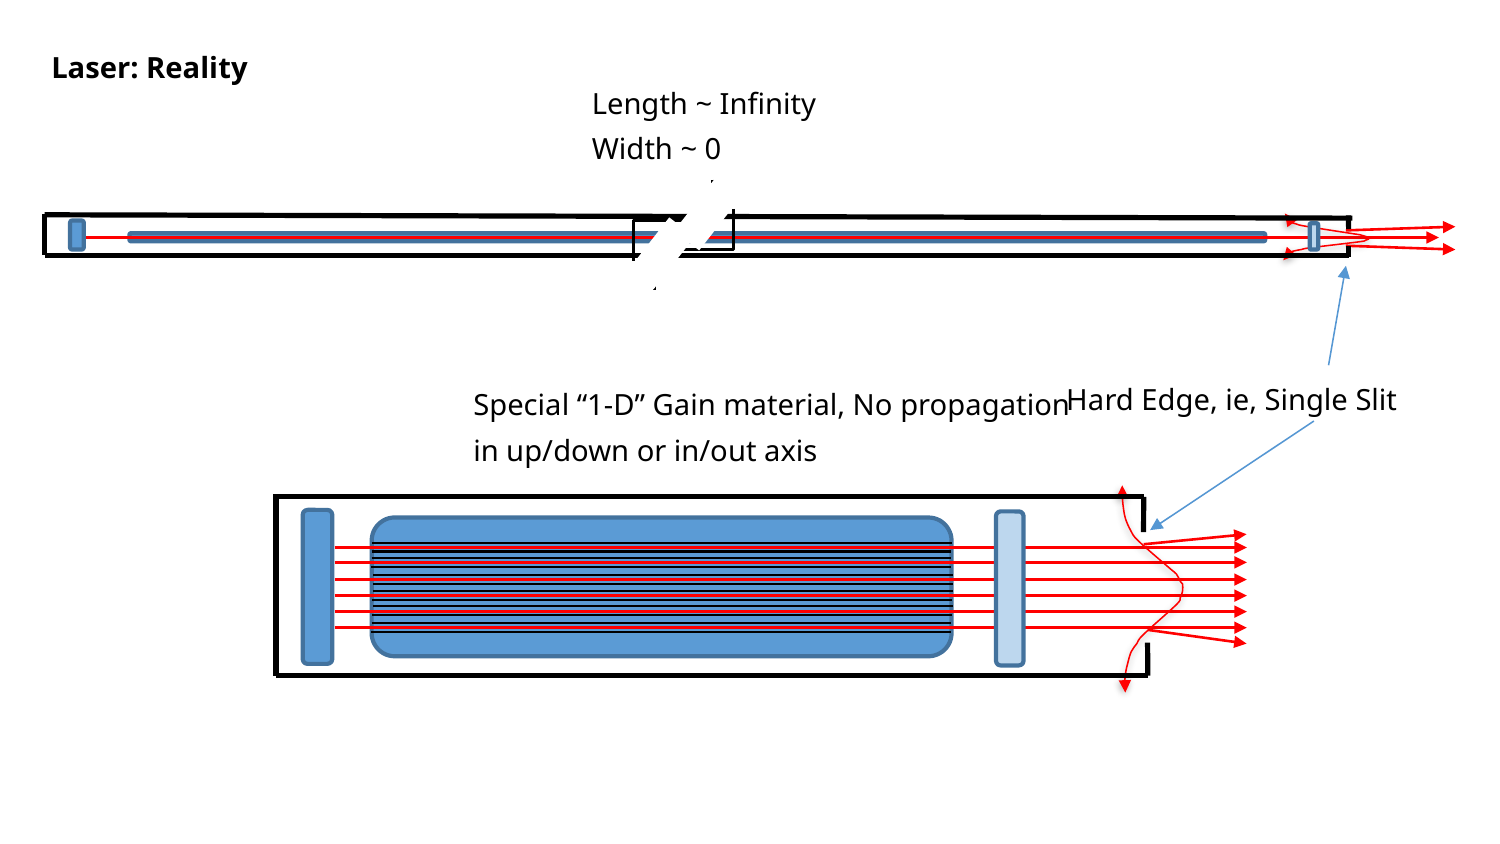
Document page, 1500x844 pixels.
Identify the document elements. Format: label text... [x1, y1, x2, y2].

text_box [44, 213, 640, 262]
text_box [645, 163, 724, 307]
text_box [1149, 420, 1315, 531]
text_box Laser: Reality [40, 33, 496, 116]
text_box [275, 484, 1248, 693]
text_box Hard Edge, ie, Single Slit [1055, 365, 1500, 448]
text_box Special “1-D” Gain material, No propagation in up/down or in/out axis [462, 370, 1088, 453]
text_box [728, 213, 1456, 262]
text_box Length ~ Infinity Width ~ 0 [580, 69, 1036, 151]
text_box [1328, 265, 1347, 366]
